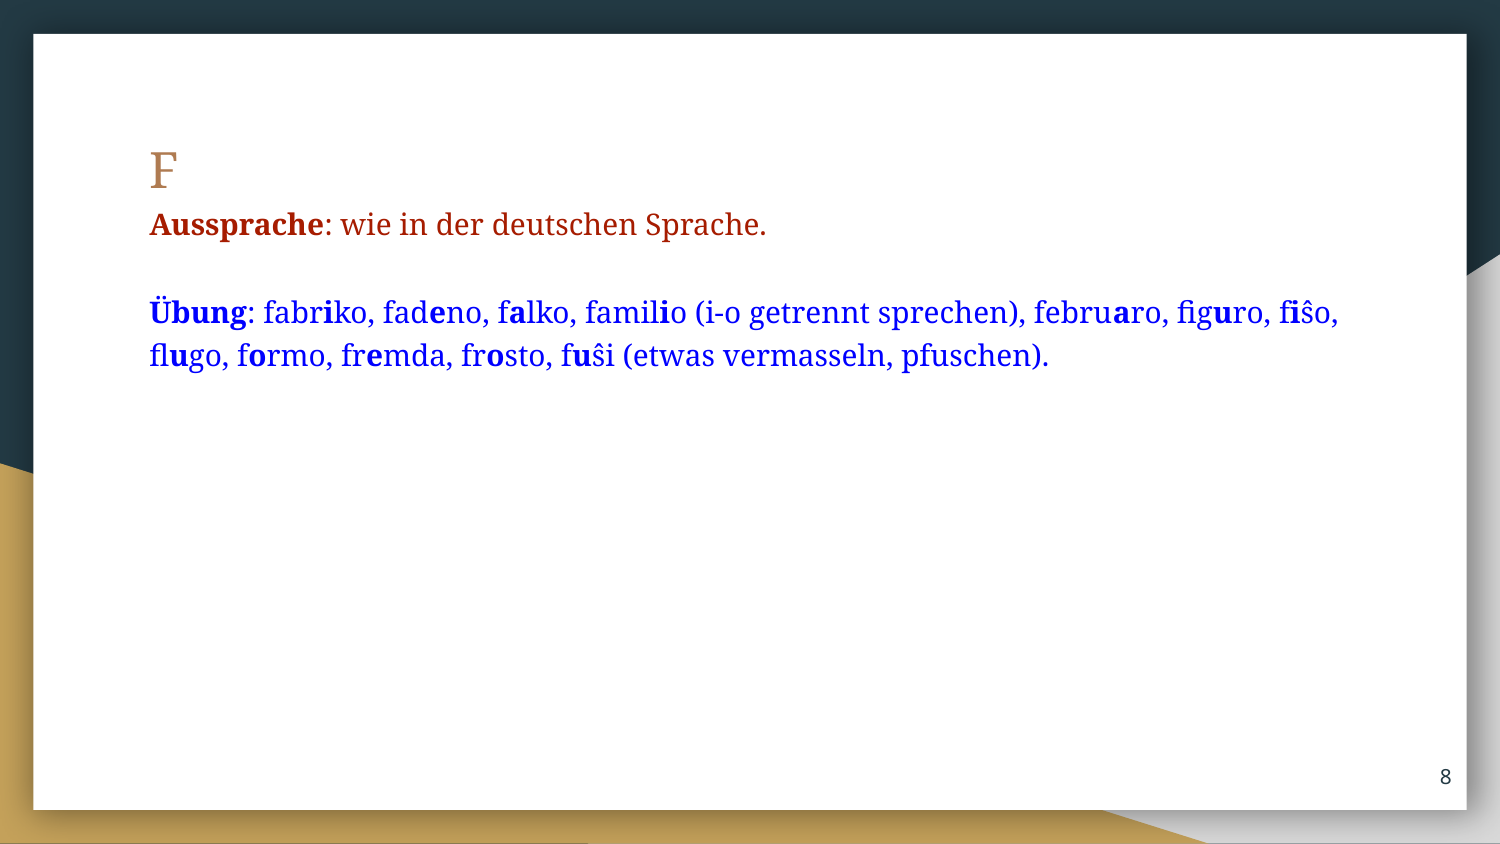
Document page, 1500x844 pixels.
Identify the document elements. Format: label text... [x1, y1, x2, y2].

slide_number ‹#› [1376, 745, 1467, 810]
list F Aussprache: wie in der deutschen Sprache. Übung: fabriko, fadeno, falko, familio (i-o getrennt sprechen), februaro, figuro, fiŝo, flugo, formo, fremda, frosto, fuŝi (etwas vermasseln, pfuschen). [134, 111, 1366, 746]
